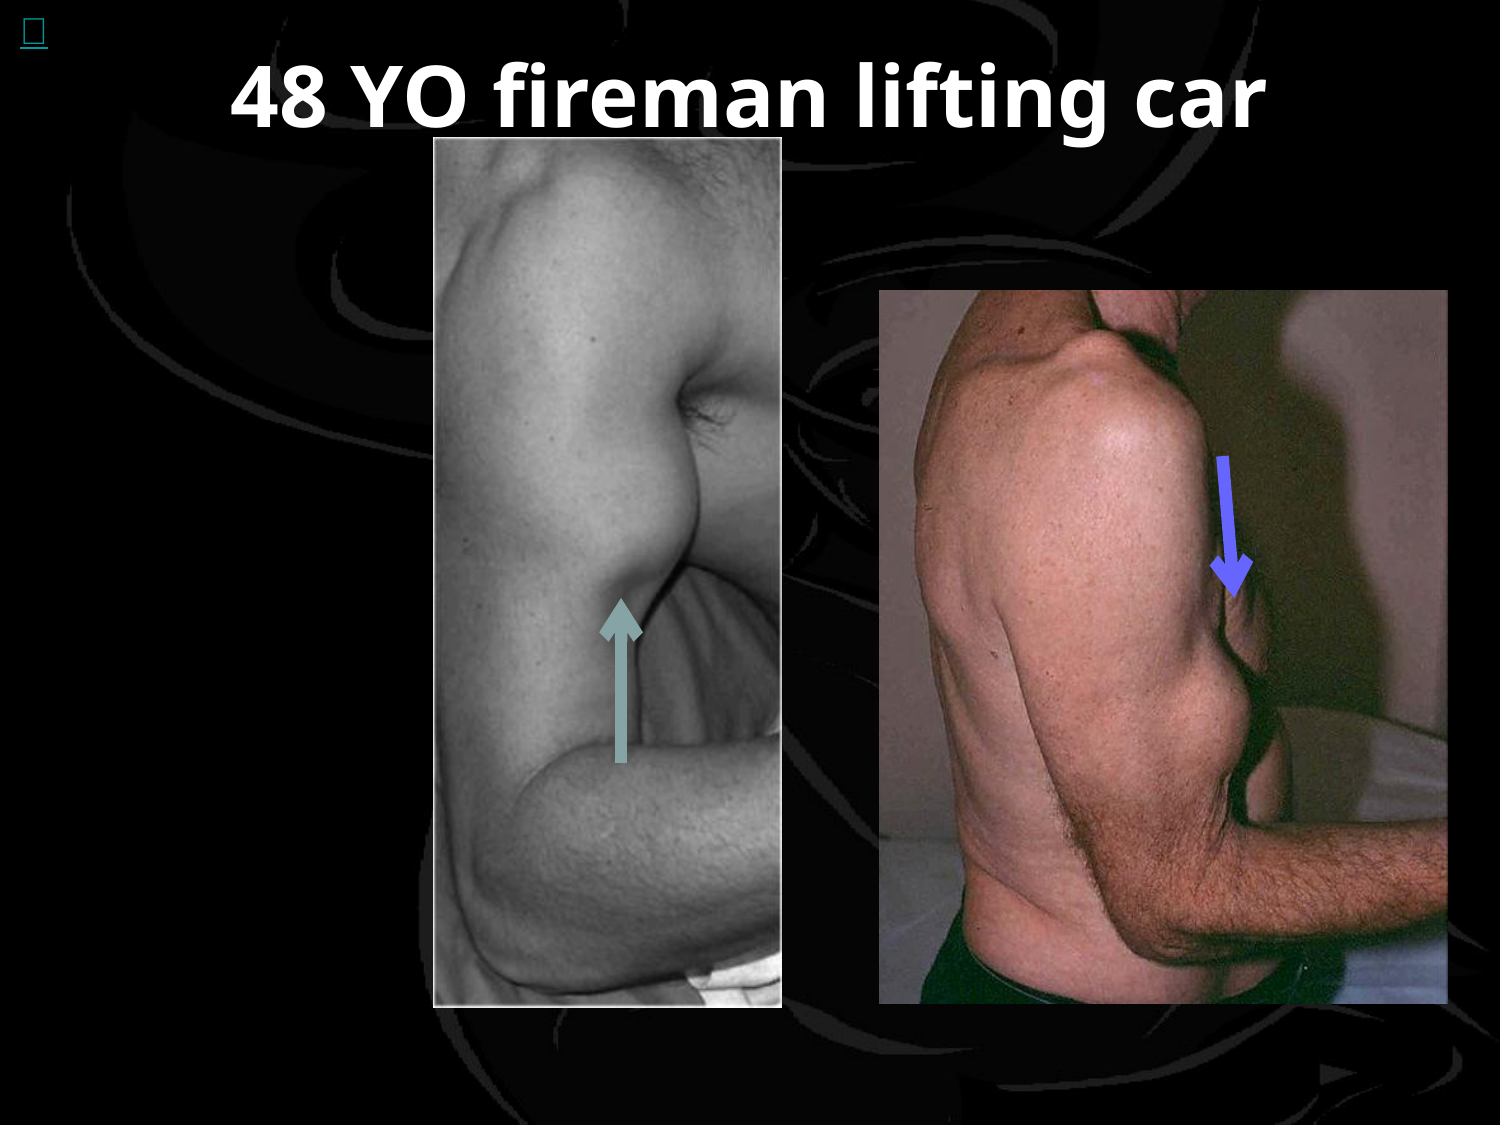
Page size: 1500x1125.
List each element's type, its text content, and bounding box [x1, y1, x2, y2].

text_box  [5, 0, 63, 60]
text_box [1222, 455, 1235, 599]
title 48 YO fireman lifting car [112, 0, 1388, 188]
picture [0, 0, 1500, 1125]
